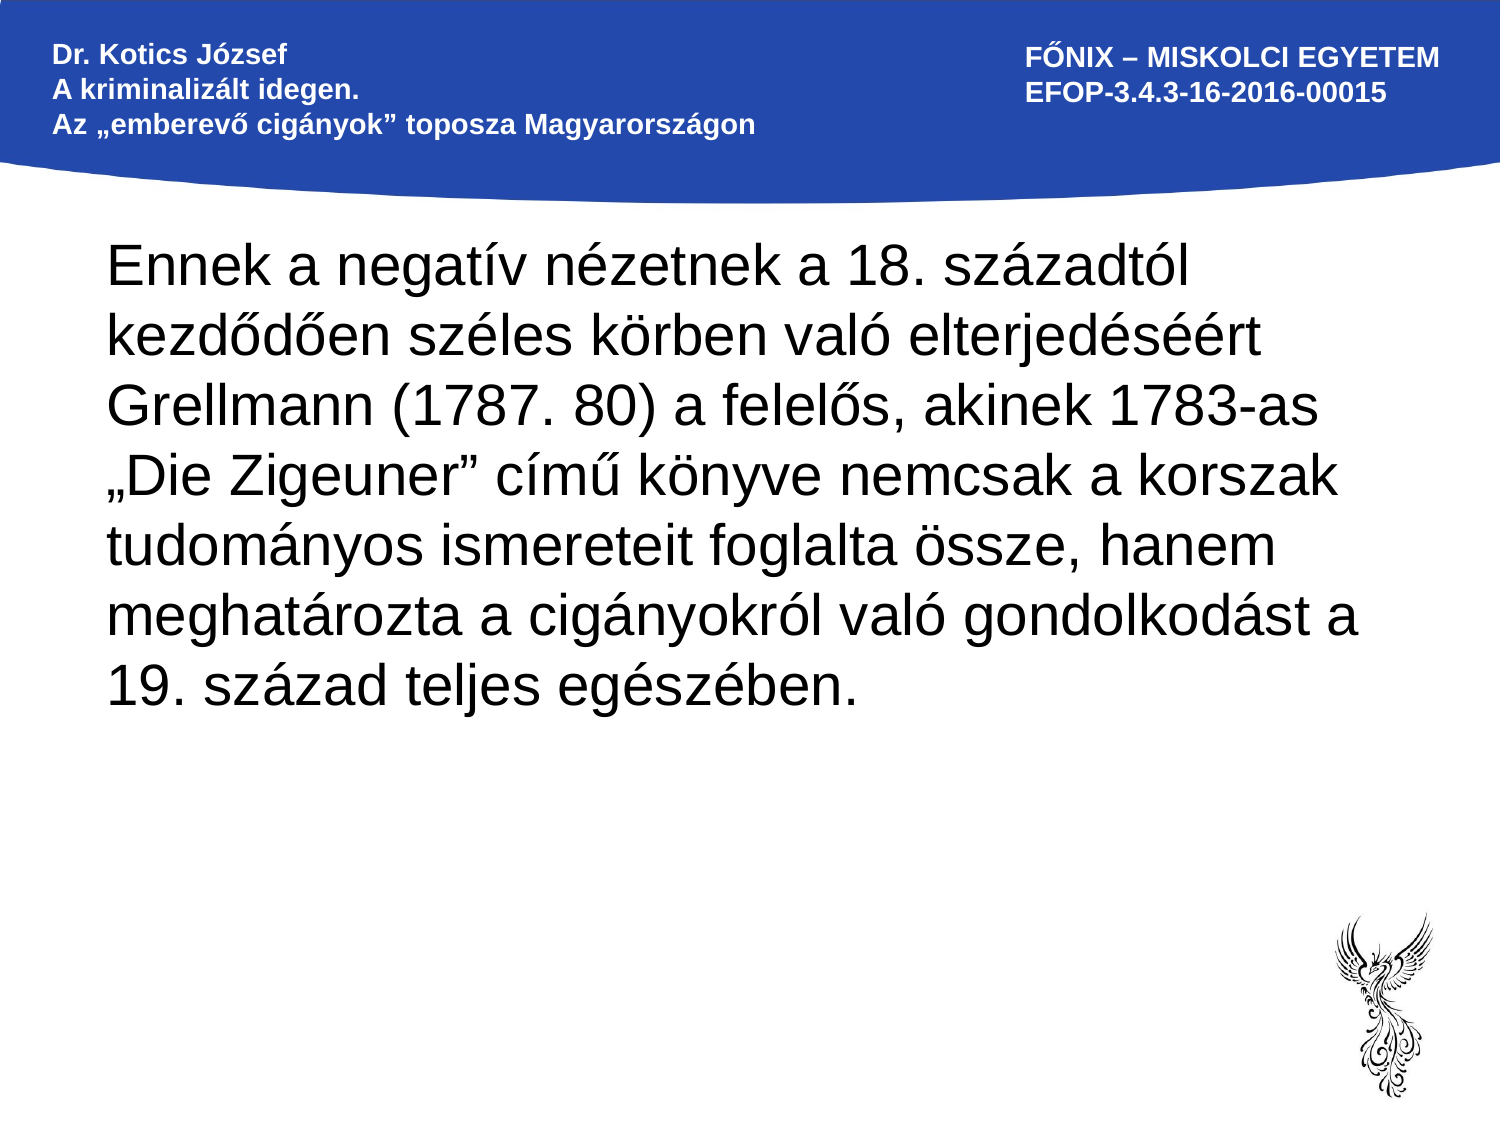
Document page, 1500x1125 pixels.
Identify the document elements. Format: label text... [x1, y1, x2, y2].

picture [0, 0, 1500, 1125]
text_box Főnix – Miskolci egyetem EFOP-3.4.3-16-2016-00015 [1009, 30, 1500, 160]
text_box Dr. Kotics József A kriminalizált idegen. Az „emberevő cigányok” toposza Magyarországon [37, 27, 772, 238]
list Ennek a negatív nézetnek a 18. századtól kezdődően széles körben való elterjedéséért Grellmann (1787. 80) a felelős, akinek 1783-as „Die Zigeuner” című könyve nemcsak a korszak tudományos ismereteit foglalta össze, hanem meghatározta a cigányokról való gondolkodást a 19. század teljes egészében. [88, 219, 1424, 882]
